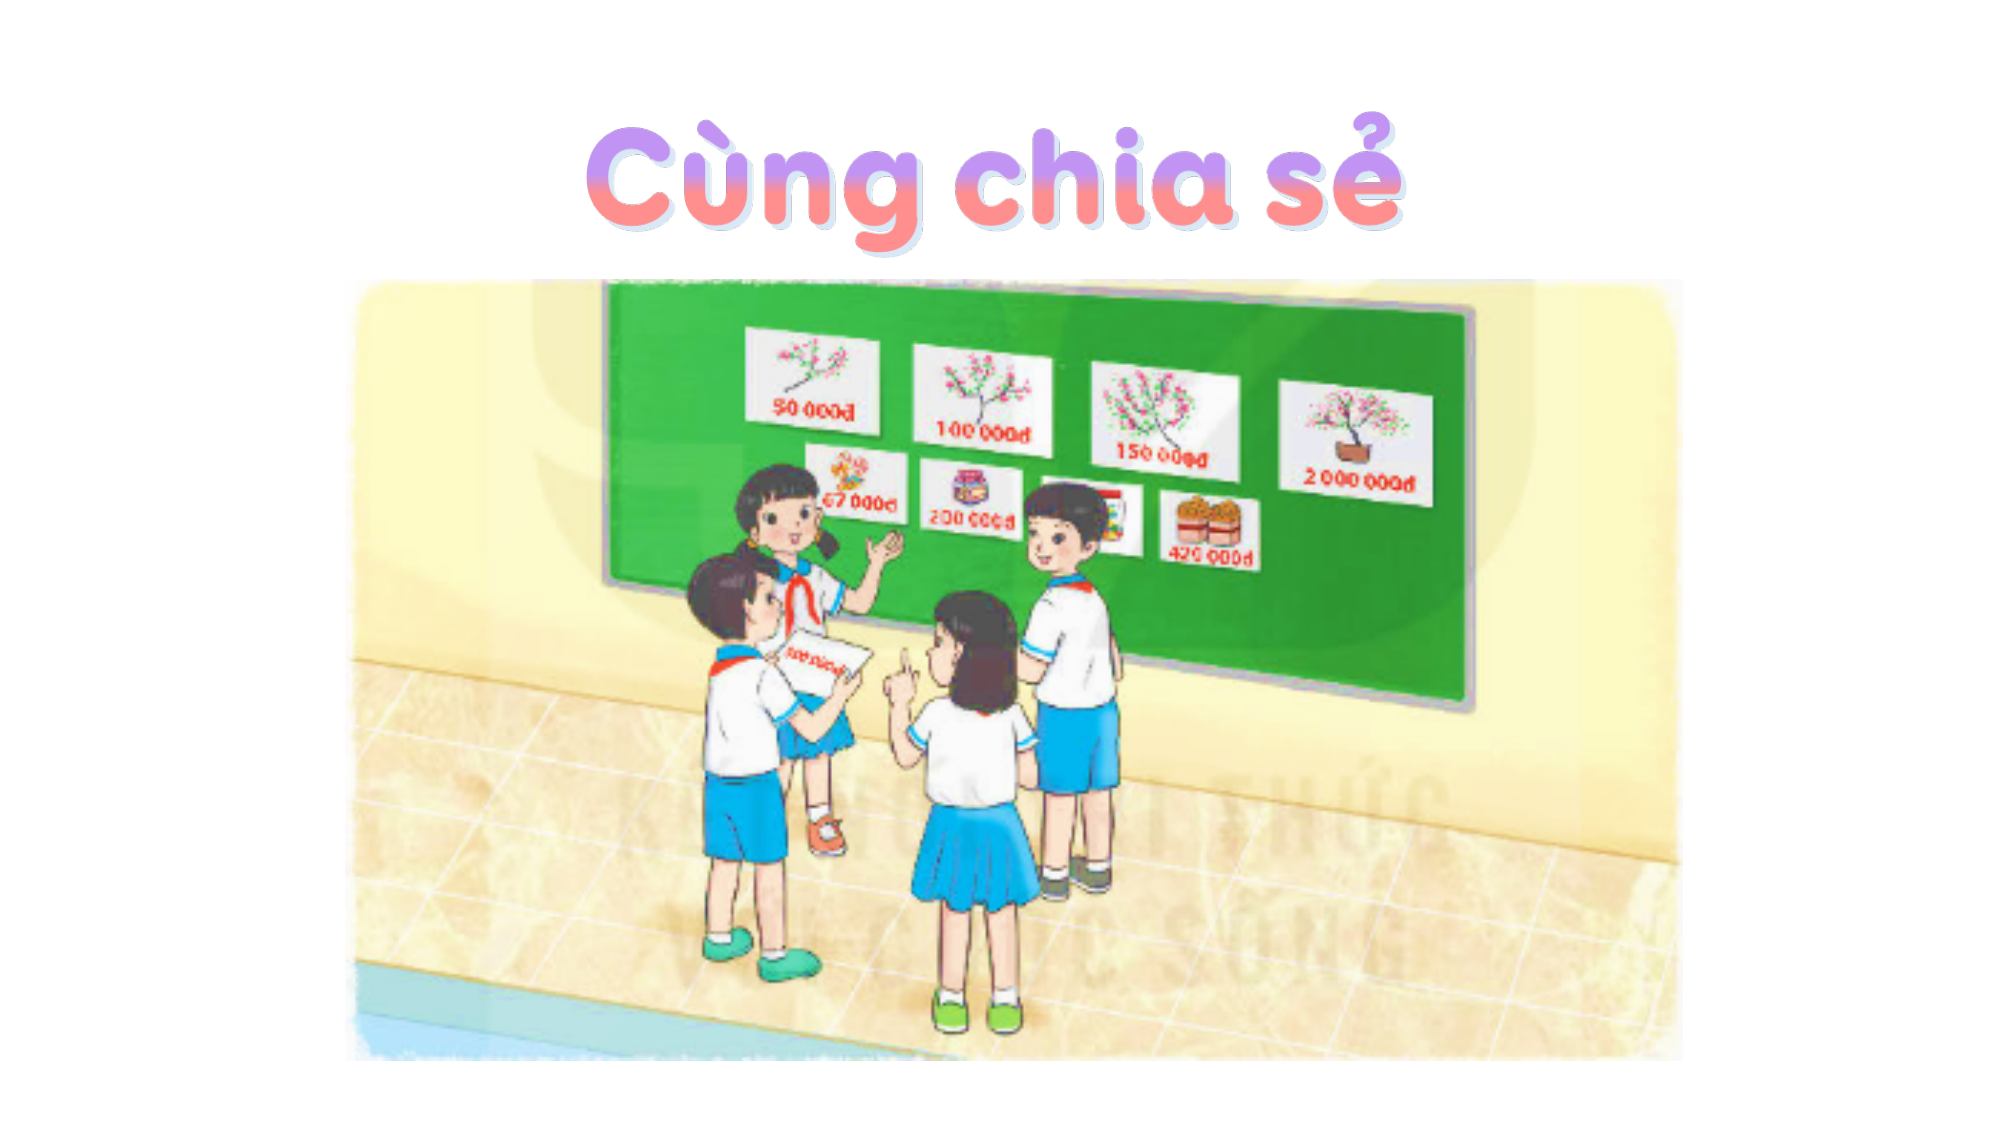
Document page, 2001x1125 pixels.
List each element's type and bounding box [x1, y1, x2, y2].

picture [345, 279, 1683, 1061]
picture [566, 82, 1429, 265]
